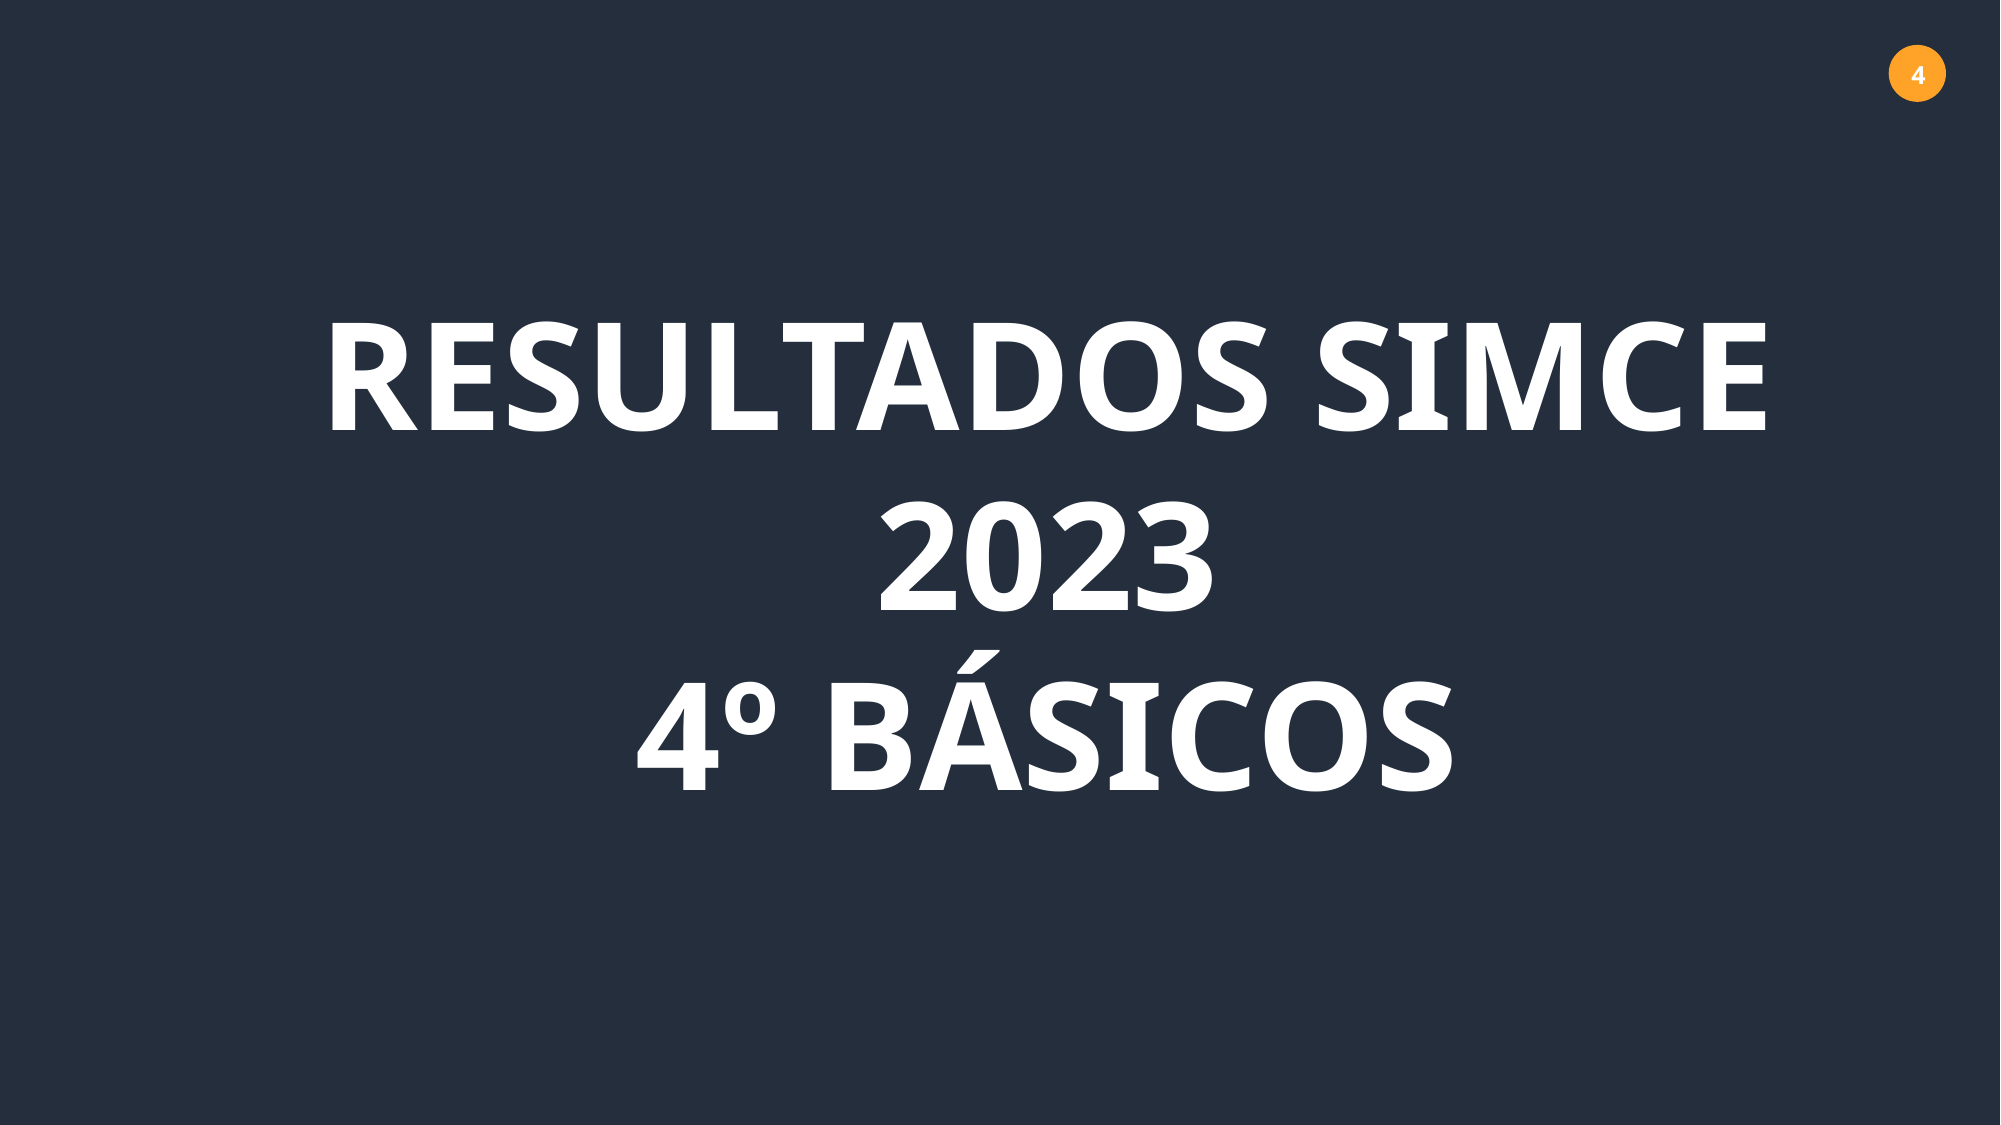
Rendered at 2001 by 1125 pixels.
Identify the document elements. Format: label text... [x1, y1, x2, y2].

text_box RESULTADOS SIMCE 2023 4º BÁSICOS [288, 273, 1806, 829]
